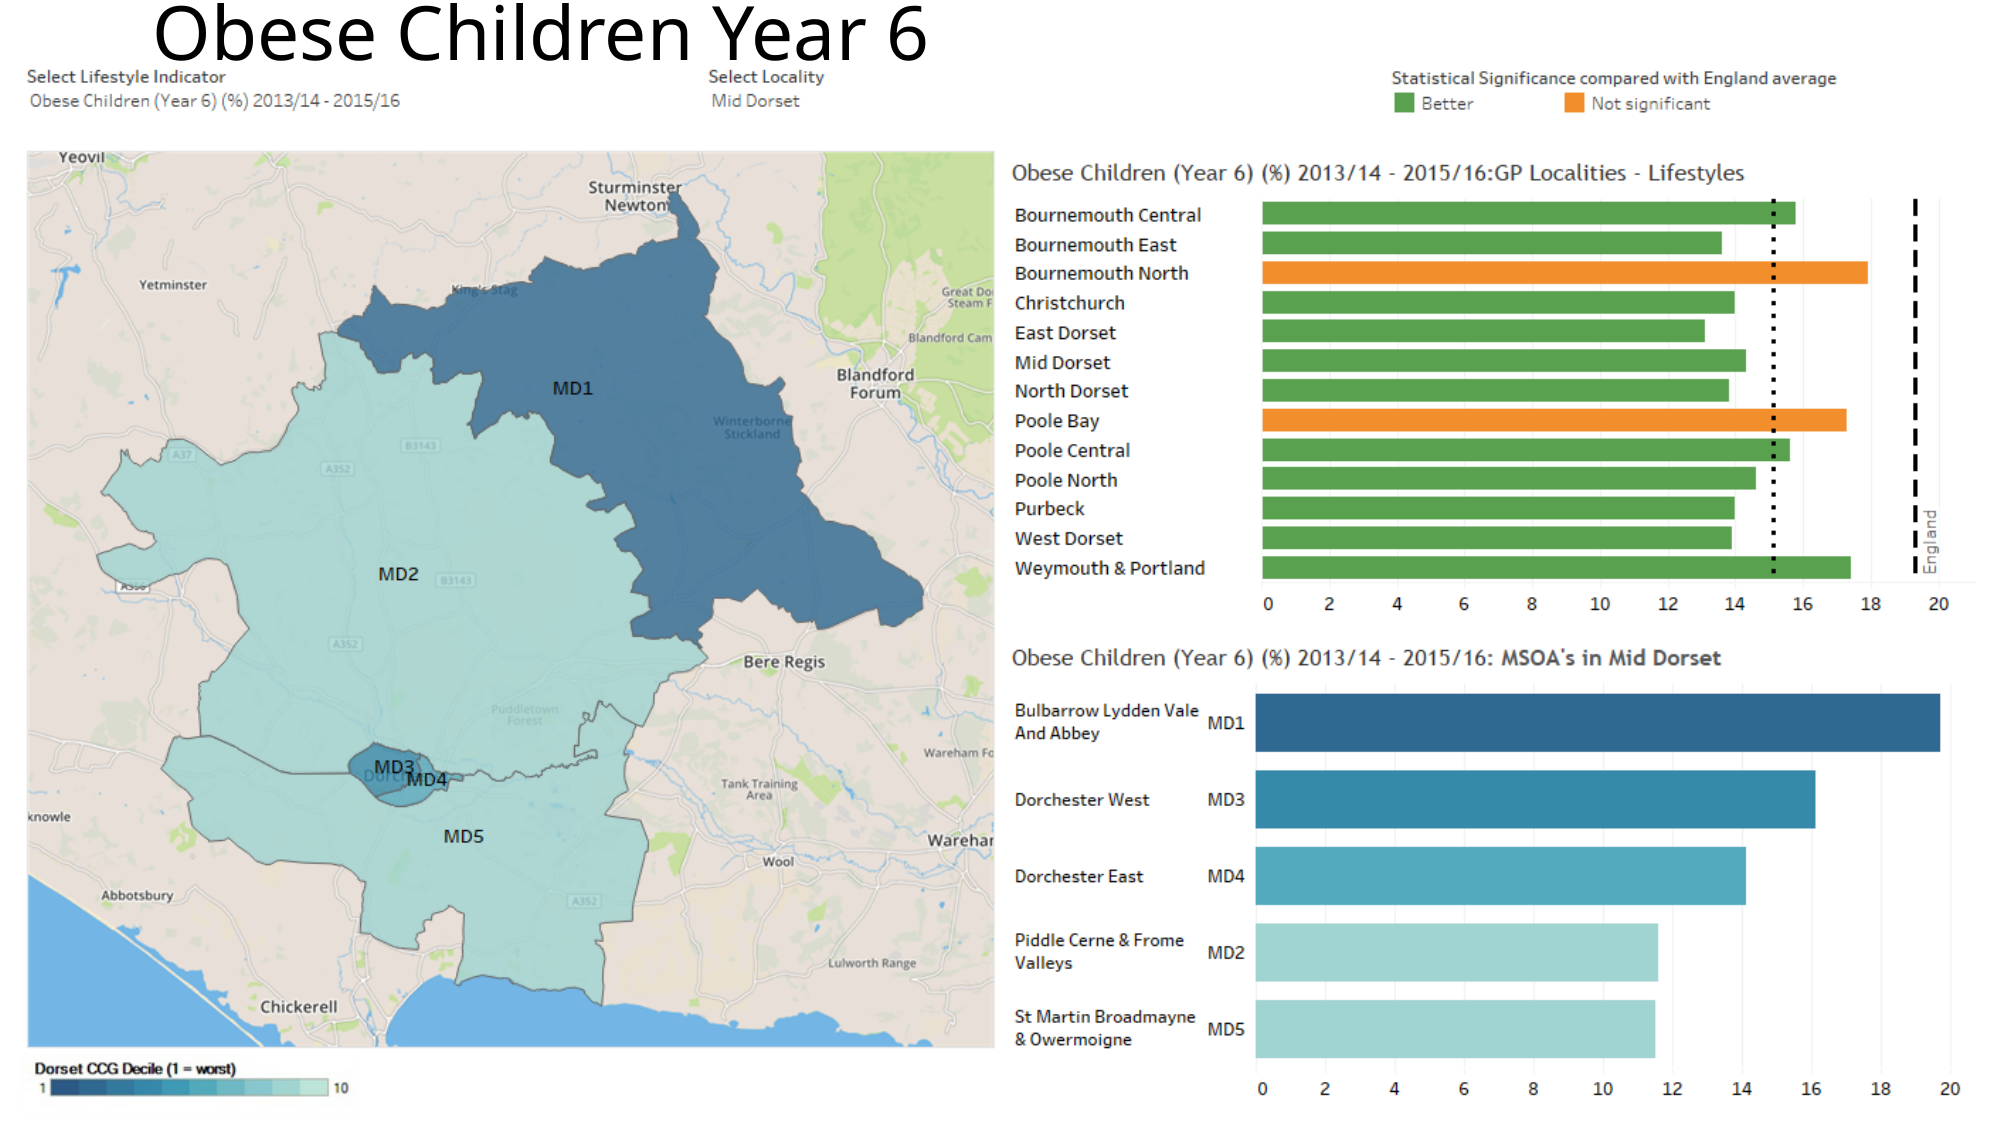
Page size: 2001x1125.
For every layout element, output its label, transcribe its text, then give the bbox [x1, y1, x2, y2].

title Obese Children Year 6 [137, 0, 1863, 46]
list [10, 46, 1990, 1125]
